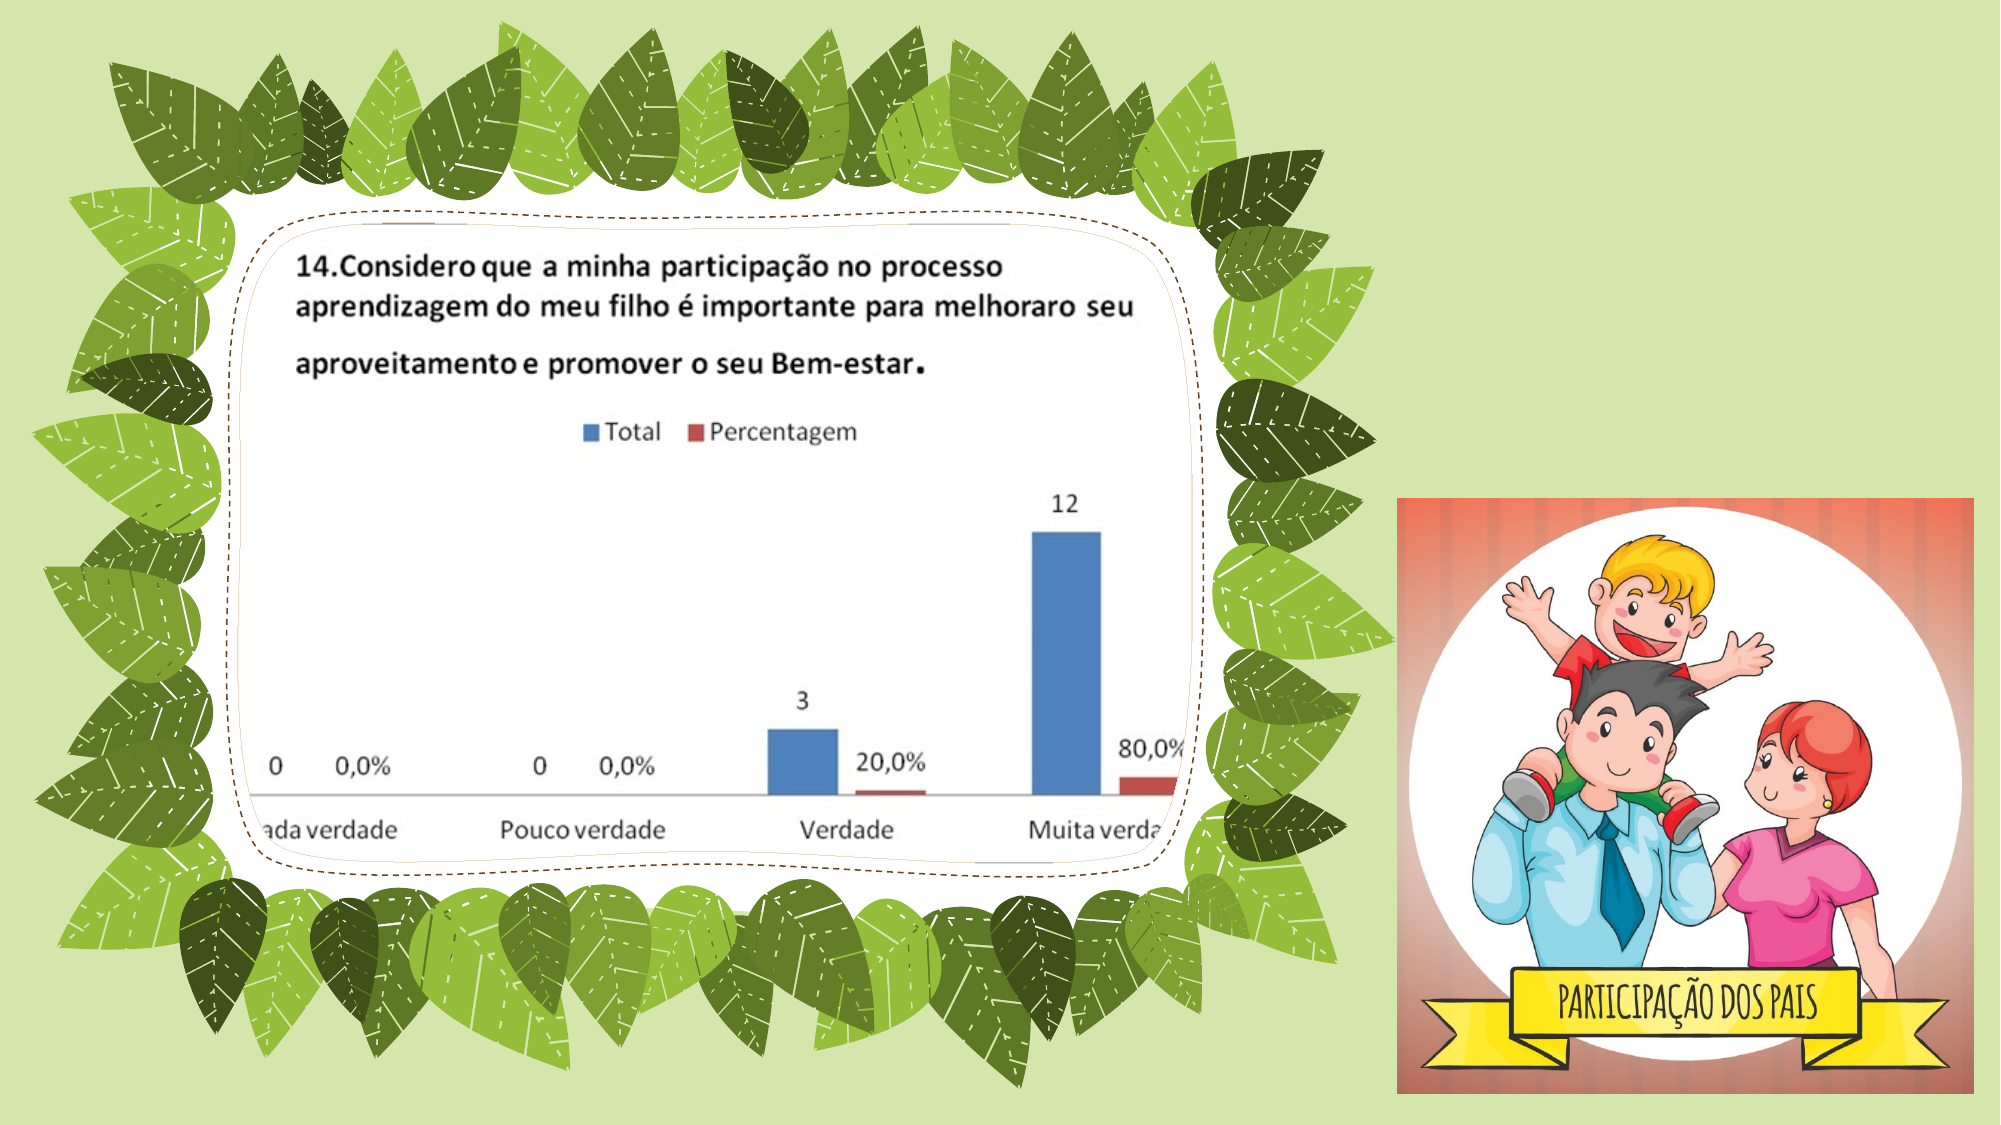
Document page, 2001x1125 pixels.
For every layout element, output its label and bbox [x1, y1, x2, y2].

picture [1397, 498, 1974, 1094]
picture [237, 222, 1193, 864]
